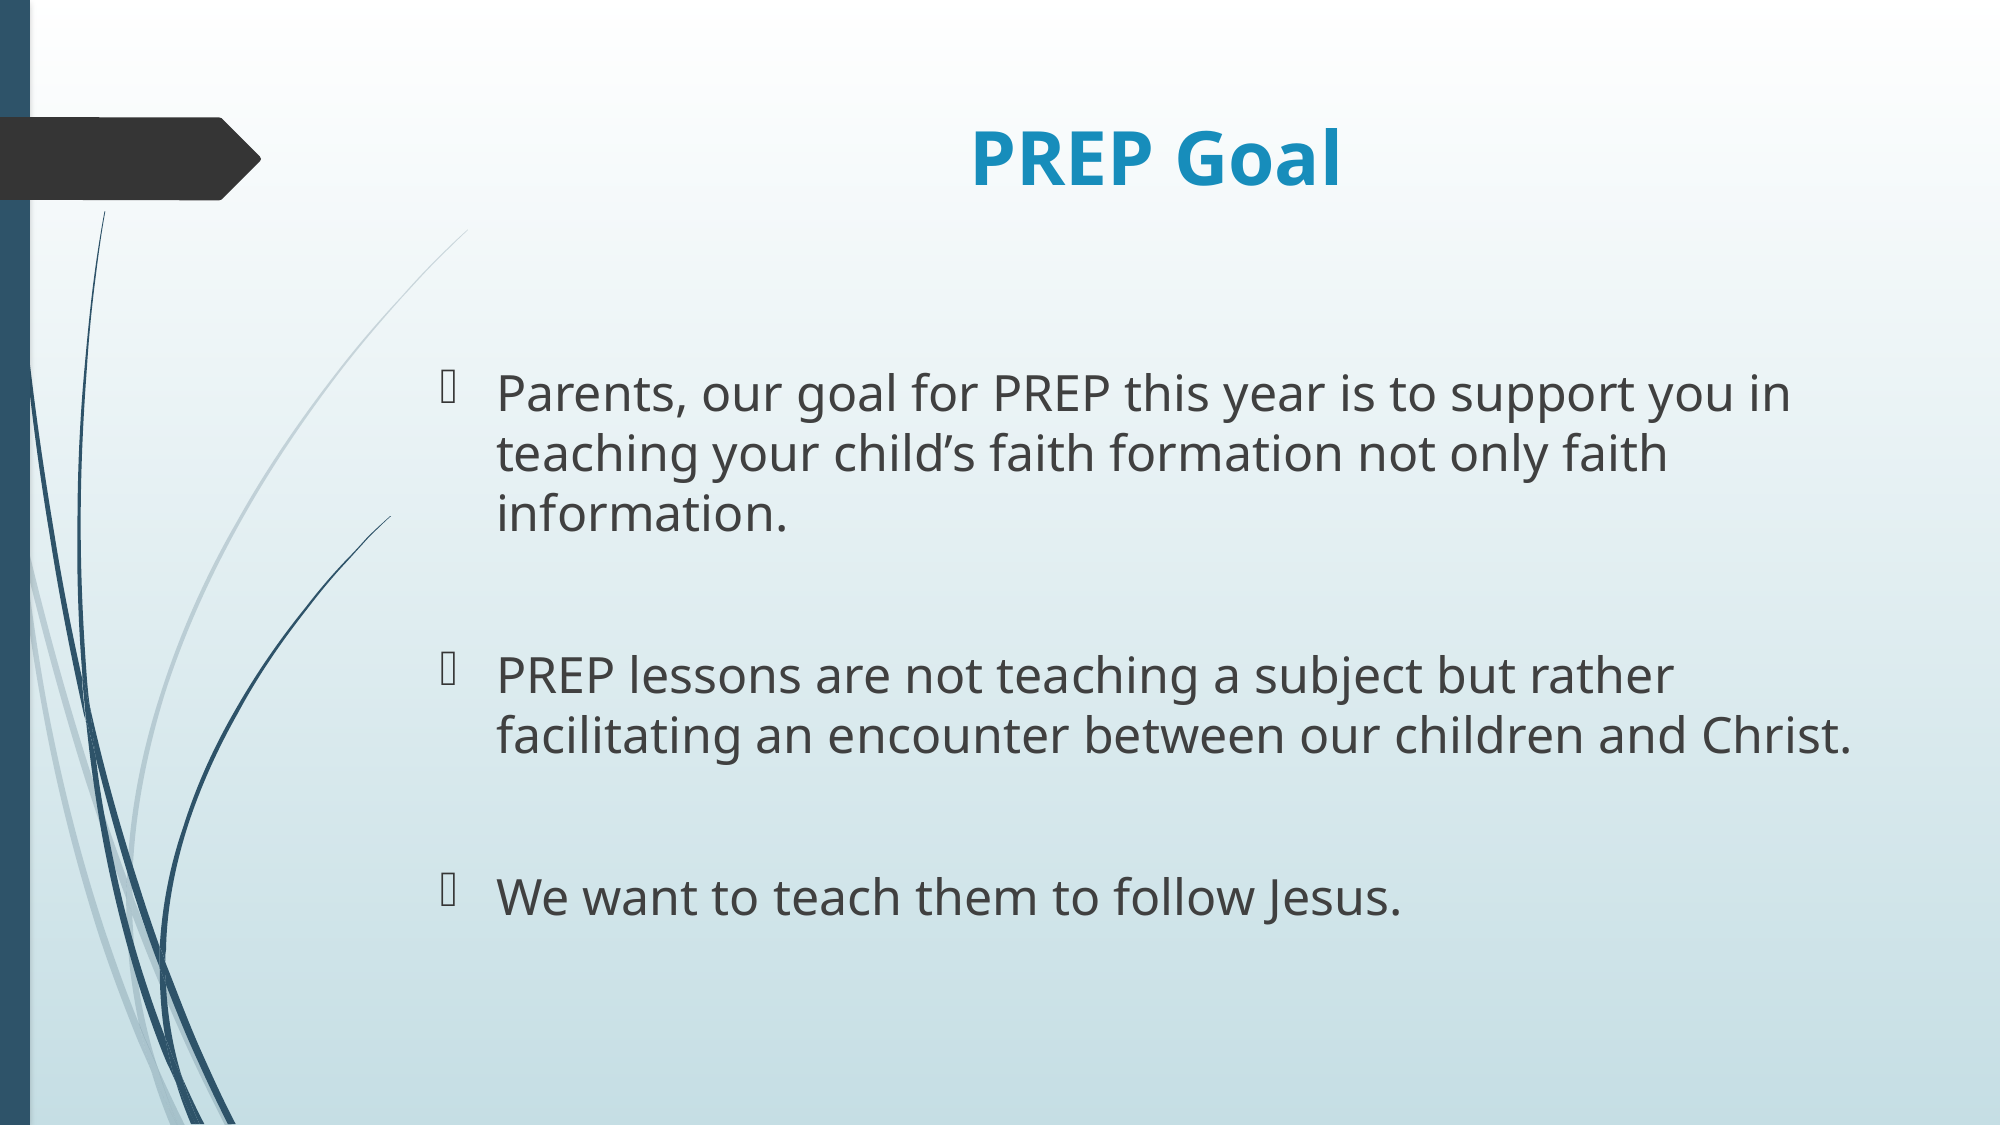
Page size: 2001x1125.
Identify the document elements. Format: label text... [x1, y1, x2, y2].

list Parents, our goal for PREP this year is to support you in teaching your child’s faith formation not only faith information. PREP lessons are not teaching a subject but rather facilitating an encounter between our children and Christ. We want to teach them to follow Jesus. [424, 354, 1888, 974]
title PREP Goal [425, 102, 1888, 313]
